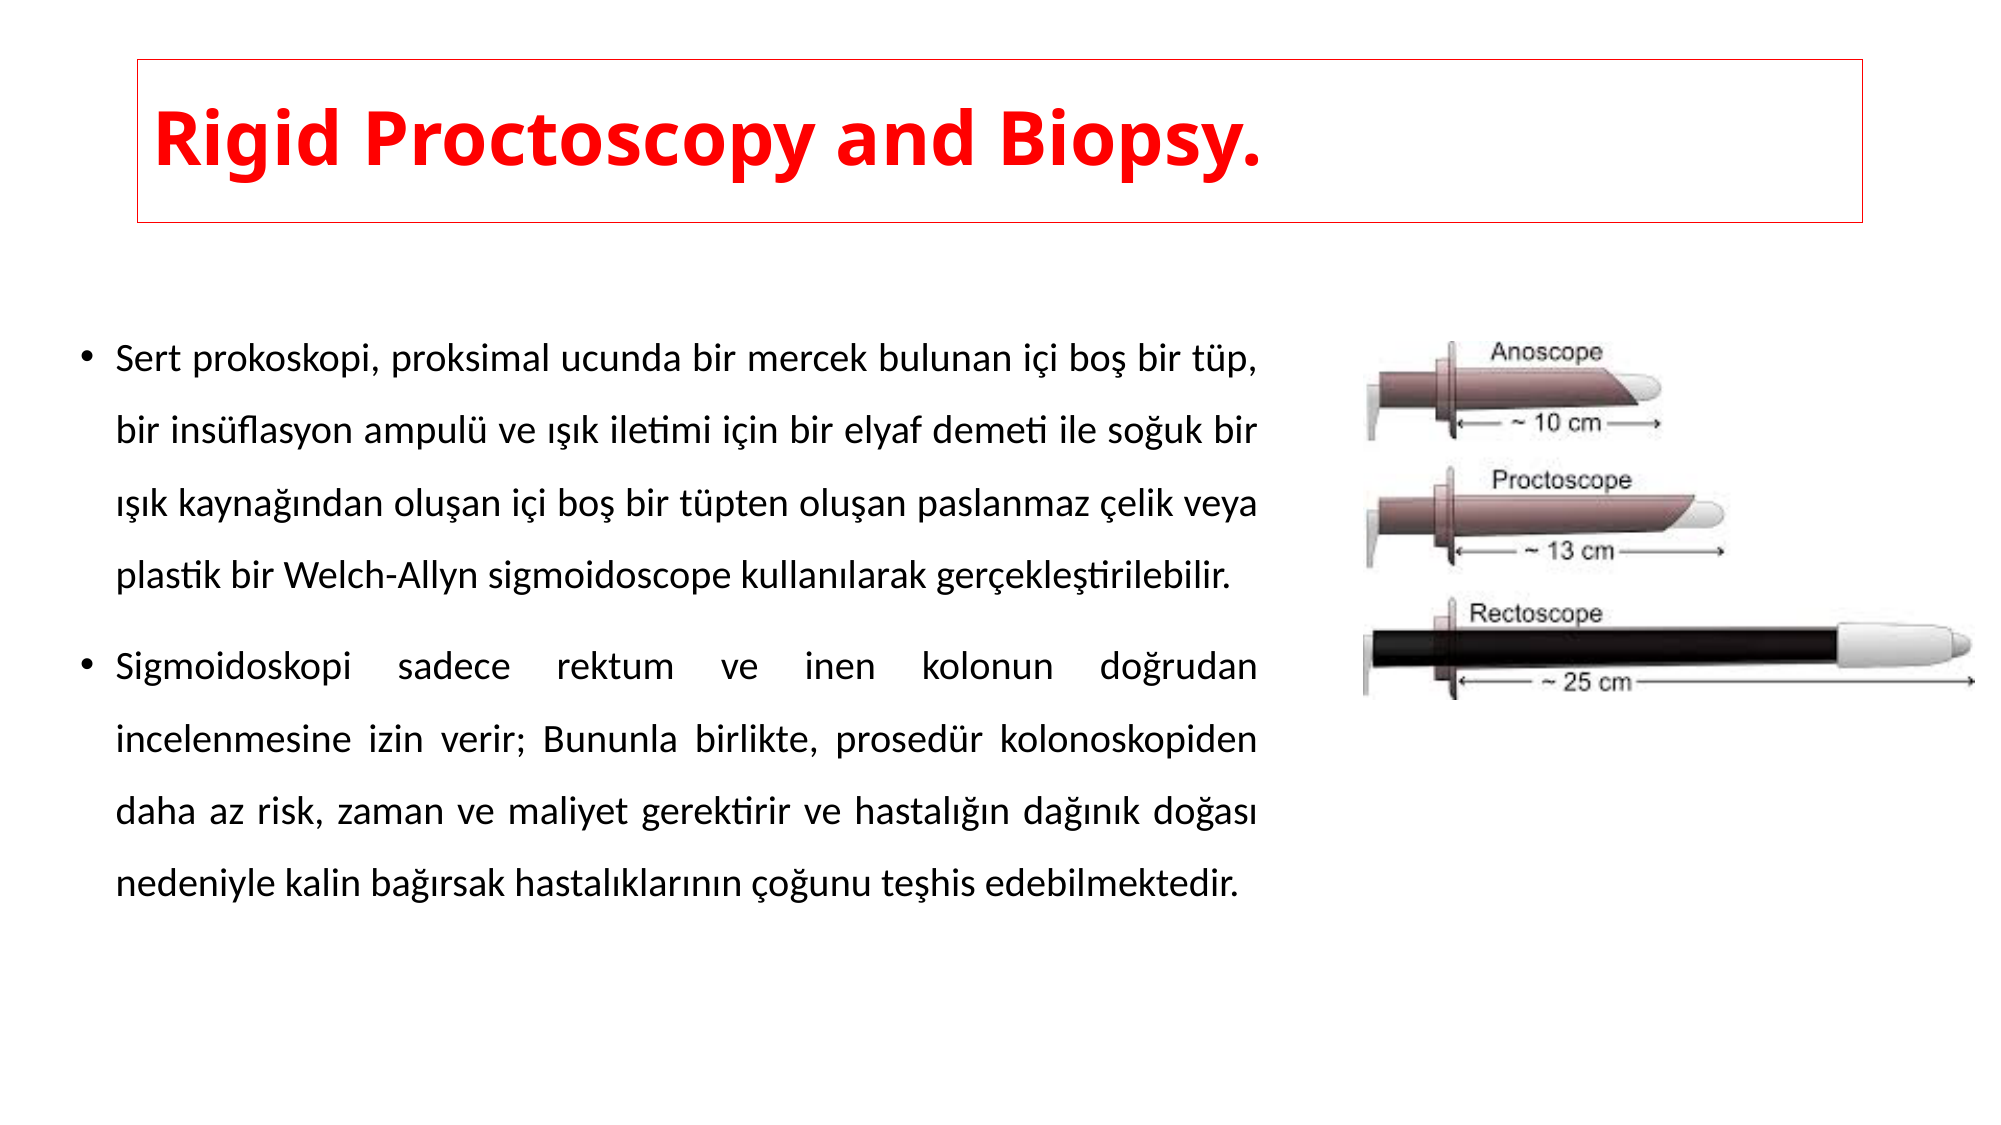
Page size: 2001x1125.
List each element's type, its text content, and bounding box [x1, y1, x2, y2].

picture [1363, 341, 1975, 700]
list Sert prokoskopi, proksimal ucunda bir mercek bulunan içi boş bir tüp, bir insüflasyon ampulü ve ışık iletimi için bir elyaf demeti ile soğuk bir ışık kaynağından oluşan içi boş bir tüpten oluşan paslanmaz çelik veya plastik bir Welch-Allyn sigmoidoscope kullanılarak gerçekleştirilebilir. Sigmoidoskopi sadece rektum ve inen kolonun doğrudan incelenmesine izin verir; Bununla birlikte, prosedür kolonoskopiden daha az risk, zaman ve maliyet gerektirir ve hastalığın dağınık doğası nedeniyle kalin bağırsak hastalıklarının çoğunu teşhis edebilmektedir. [65, 299, 1275, 1014]
title Rigid Proctoscopy and Biopsy. [137, 59, 1863, 223]
